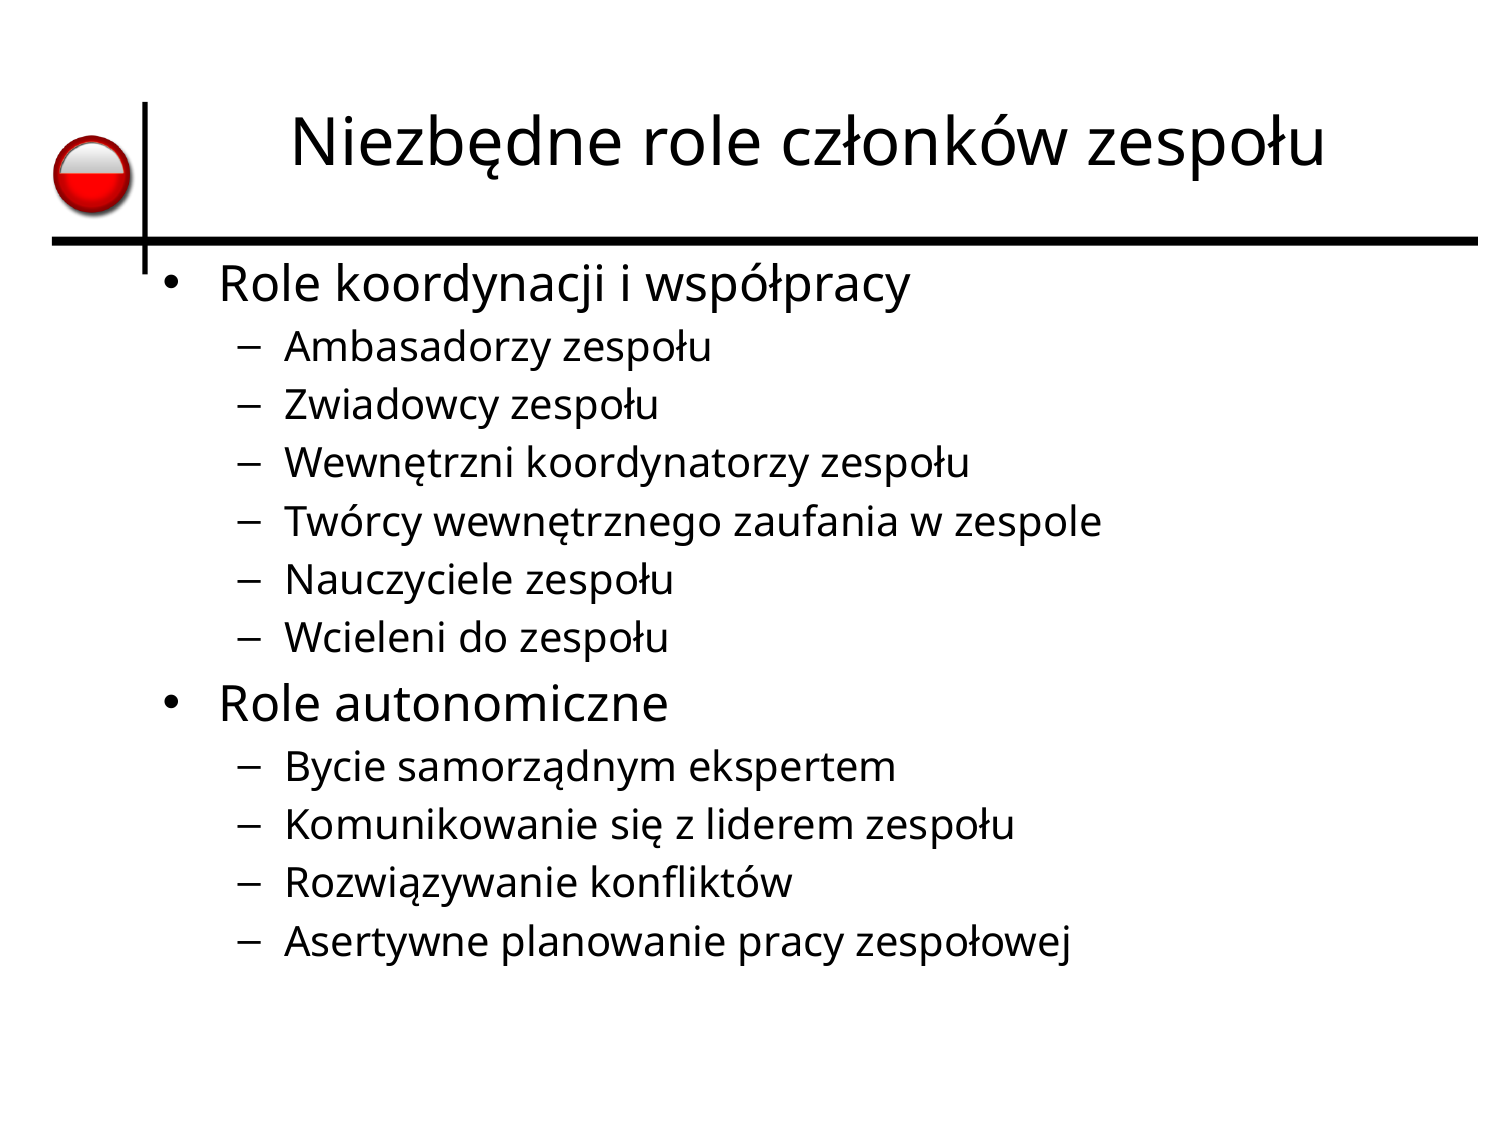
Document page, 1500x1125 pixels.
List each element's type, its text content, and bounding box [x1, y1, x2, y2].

title Niezbędne role członków zespołu [147, 45, 1471, 233]
picture [51, 135, 136, 220]
list Role koordynacji i współpracy Ambasadorzy zespołu Zwiadowcy zespołu Wewnętrzni koordynatorzy zespołu Twórcy wewnętrznego zaufania w zespole Nauczyciele zespołu Wcieleni do zespołu Role autonomiczne Bycie samorządnym ekspertem Komunikowanie się z liderem zespołu Rozwiązywanie konfliktów Asertywne planowanie pracy zespołowej [147, 243, 1471, 1035]
